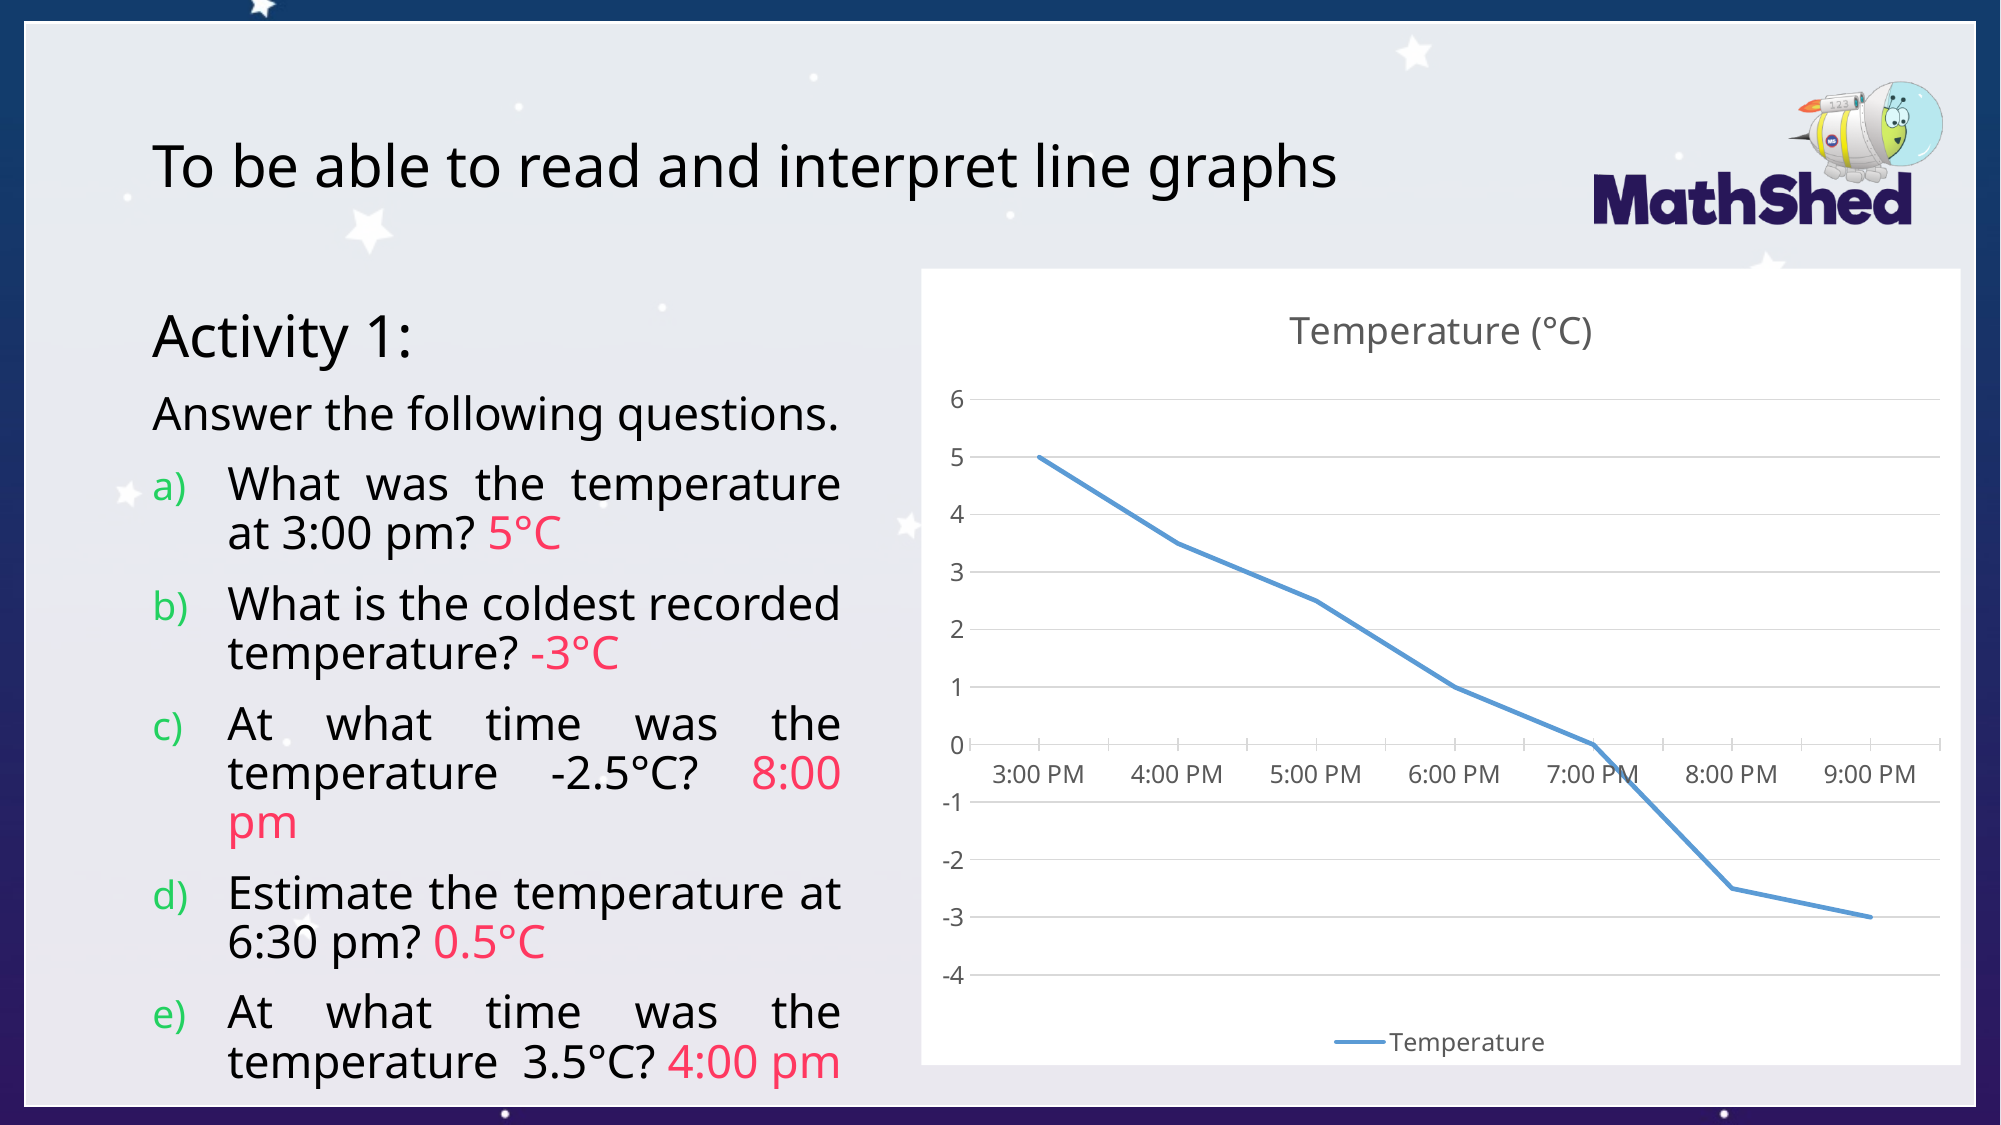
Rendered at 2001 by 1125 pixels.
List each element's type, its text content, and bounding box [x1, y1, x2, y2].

picture [0, 0, 2001, 1125]
chart [921, 268, 1961, 1066]
list Activity 1: Answer the following questions. What was the temperature at 3:00 pm? 5°C What is the coldest recorded temperature? -3°C At what time was the temperature -2.5°C? 8:00 pm Estimate the temperature at 6:30 pm? 0.5°C At what time was the temperature 3.5°C? 4:00 pm [137, 299, 858, 1014]
title To be able to read and interpret line graphs [137, 59, 1578, 278]
